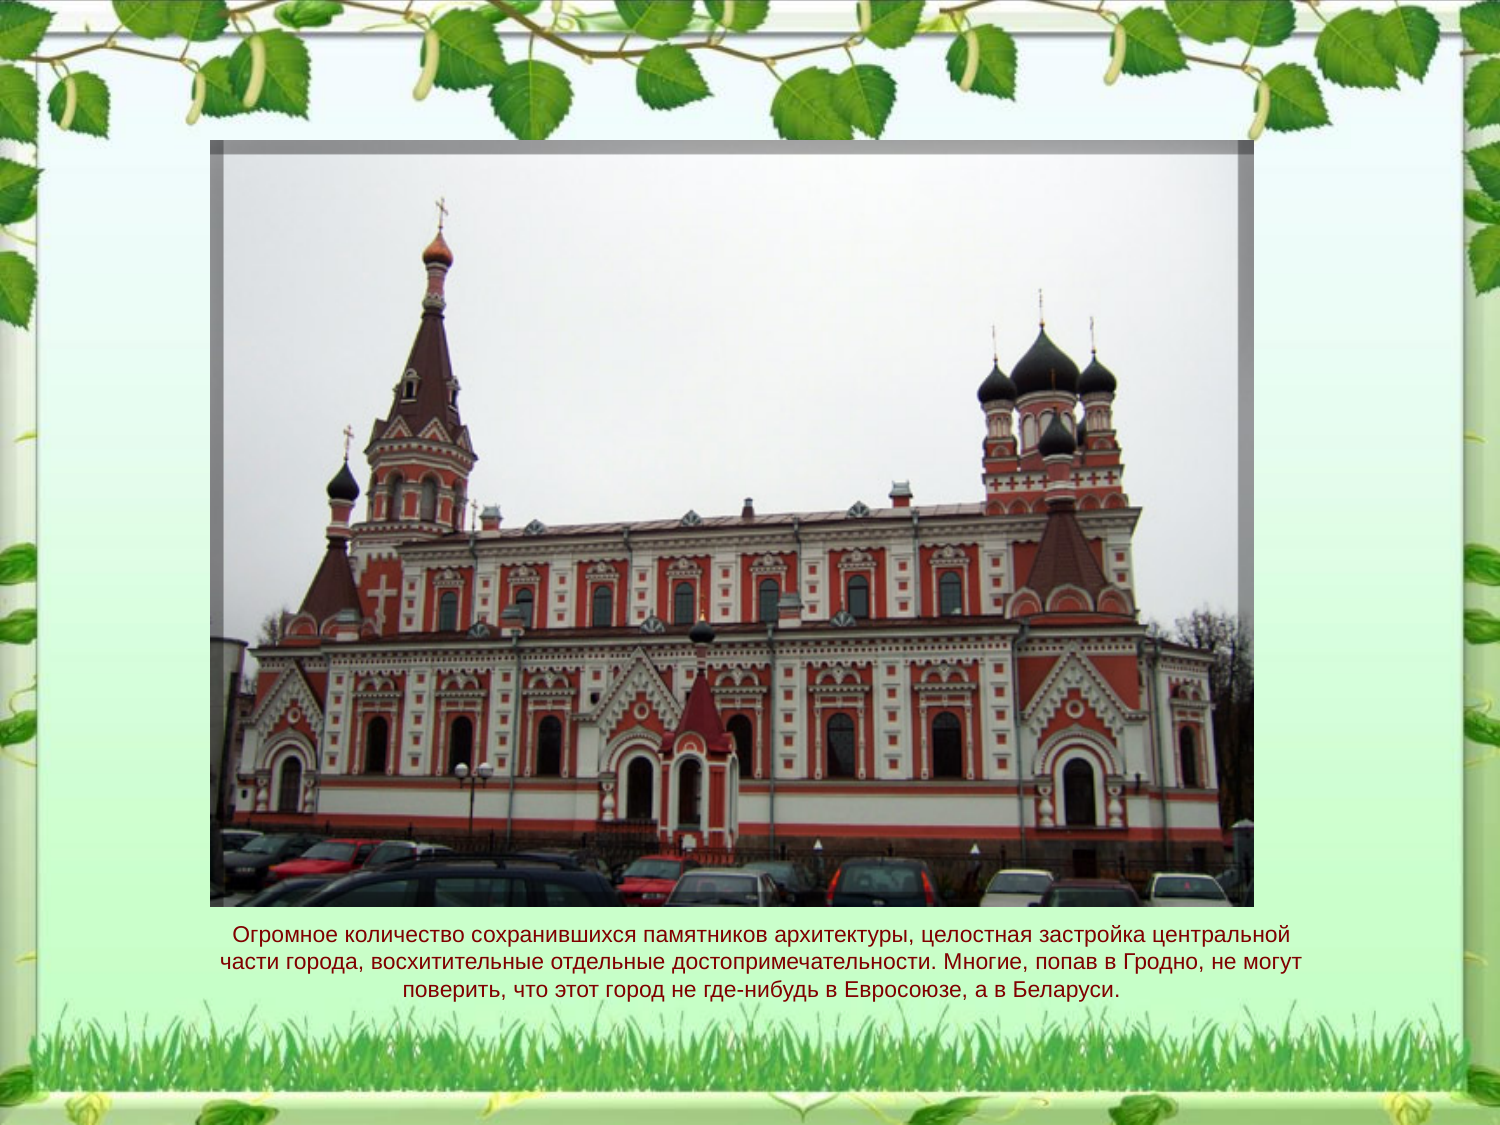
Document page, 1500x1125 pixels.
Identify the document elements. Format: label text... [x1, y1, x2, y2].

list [210, 140, 1255, 907]
title Огромное количество сохранившихся памятников архитектуры, целостная застройка центральной части города, восхитительные отдельные достопримечательности. Многие, попав в Гродно, не могут поверить, что этот город не где-нибудь в Евросоюзе, а в Беларуси. [198, 878, 1325, 1044]
picture [0, 0, 1500, 1125]
